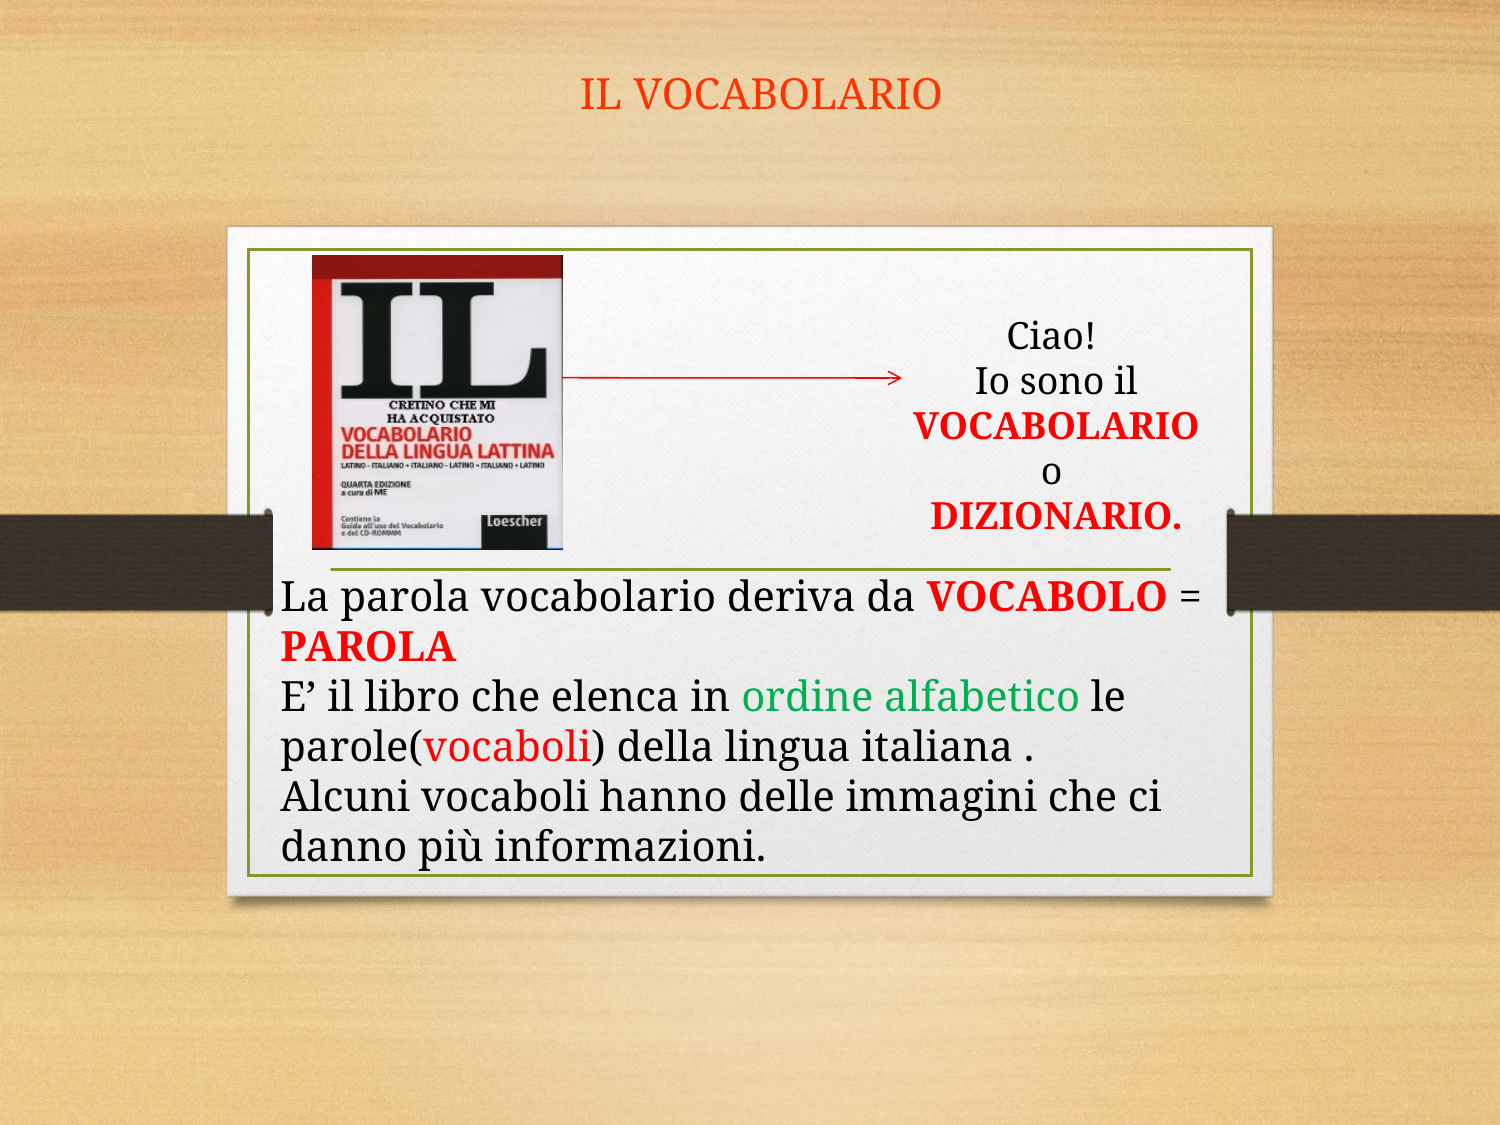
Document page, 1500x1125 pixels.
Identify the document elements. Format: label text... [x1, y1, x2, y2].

text_box La parola vocabolario deriva da VOCABOLO = PAROLA E’ il libro che elenca in ordine alfabetico le parole(vocaboli) della lingua italiana . Alcuni vocaboli hanno delle immagini che ci danno più informazioni. [265, 562, 1247, 948]
title IL VOCABOLARIO [58, 58, 1465, 126]
text_box Ciao! Io sono il VOCABOLARIO o DIZIONARIO. [890, 304, 1223, 545]
picture [0, 0, 1500, 1125]
